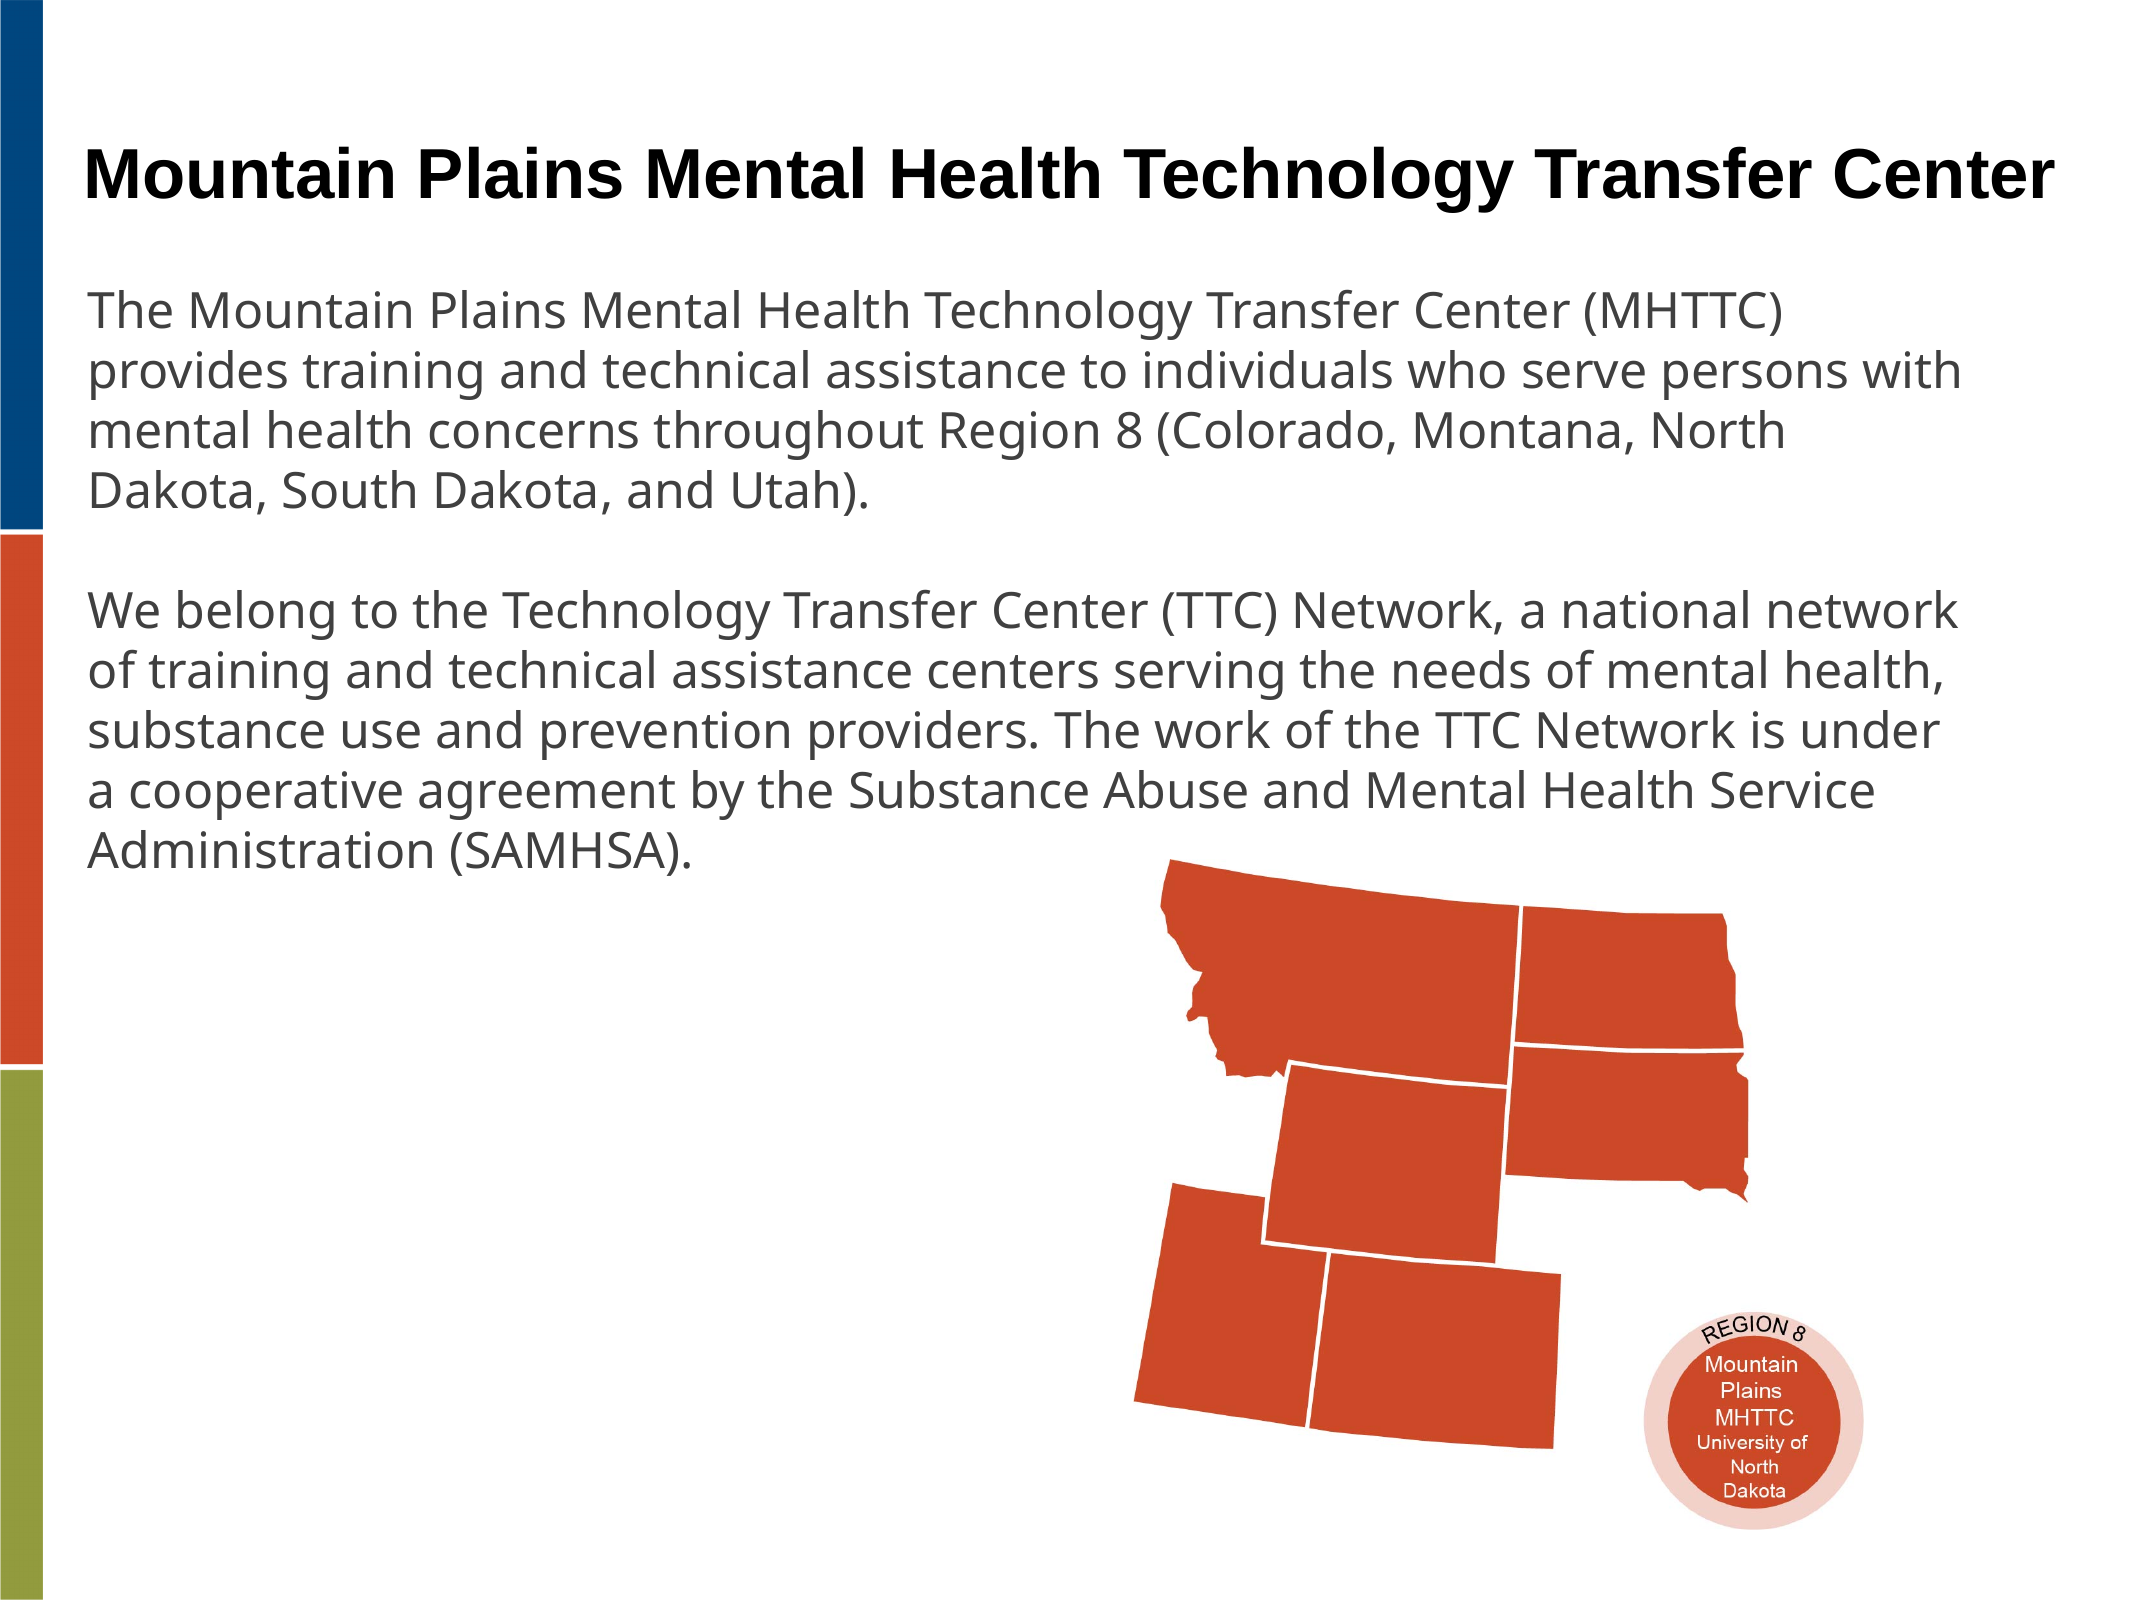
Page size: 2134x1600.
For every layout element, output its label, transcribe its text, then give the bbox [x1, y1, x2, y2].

text_box The Mountain Plains Mental Health Technology Transfer Center (MHTTC) provides training and technical assistance to individuals who serve persons with mental health concerns throughout Region 8 (Colorado, Montana, North Dakota, South Dakota, and Utah). We belong to the Technology Transfer Center (TTC) Network, a national network of training and technical assistance centers serving the needs of mental health, substance use and prevention providers. The work of the TTC Network is under a cooperative agreement by the Substance Abuse and Mental Health Service Administration (SAMHSA). [72, 433, 1994, 665]
picture [1, 1, 42, 1599]
picture [1133, 859, 1865, 1530]
text_box Mountain Plains Mental Health Technology Transfer Center [58, 129, 2084, 222]
